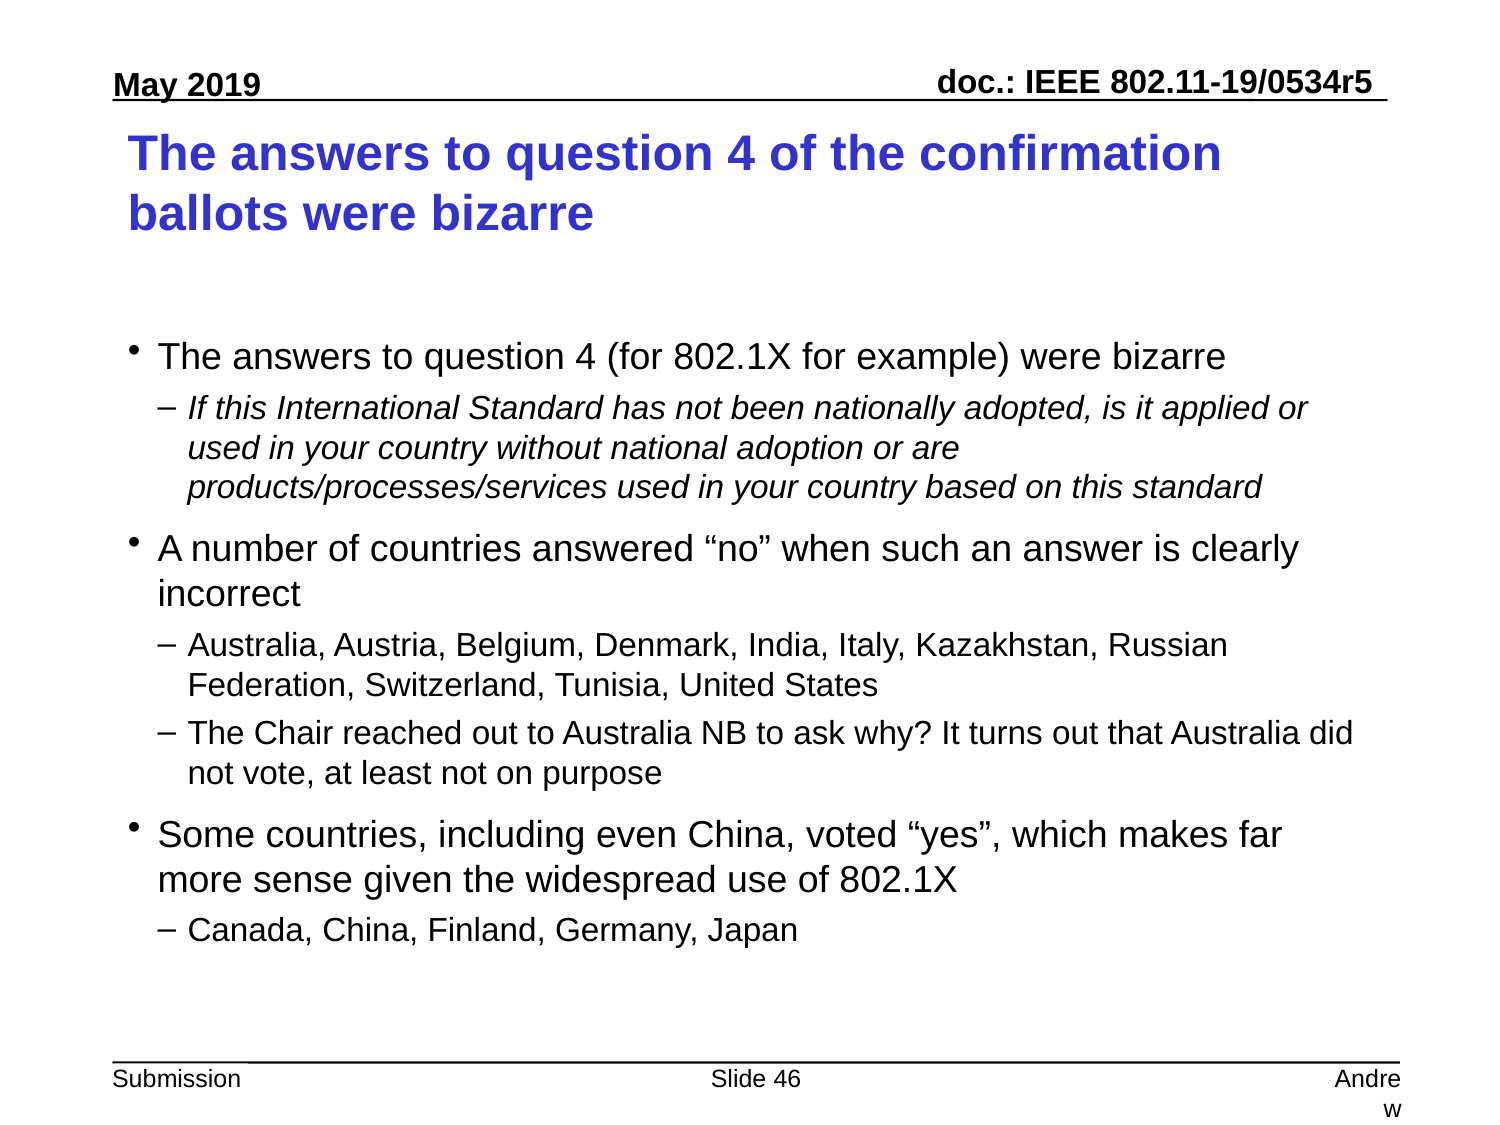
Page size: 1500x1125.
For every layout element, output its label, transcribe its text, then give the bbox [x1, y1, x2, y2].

title The answers to question 4 of the confirmation ballots were bizarre [112, 112, 1388, 288]
list The answers to question 4 (for 802.1X for example) were bizarre If this International Standard has not been nationally adopted, is it applied or used in your country without national adoption or are products/processes/services used in your country based on this standard A number of countries answered “no” when such an answer is clearly incorrect Australia, Austria, Belgium, Denmark, India, Italy, Kazakhstan, Russian Federation, Switzerland, Tunisia, United States The Chair reached out to Australia NB to ask why? It turns out that Australia did not vote, at least not on purpose Some countries, including even China, voted “yes”, which makes far more sense given the widespread use of 802.1X Canada, China, Finland, Germany, Japan [112, 324, 1388, 1000]
slide_number Slide 46 [709, 1061, 803, 1093]
footer Andrew Myles, Cisco [1320, 1061, 1402, 1093]
